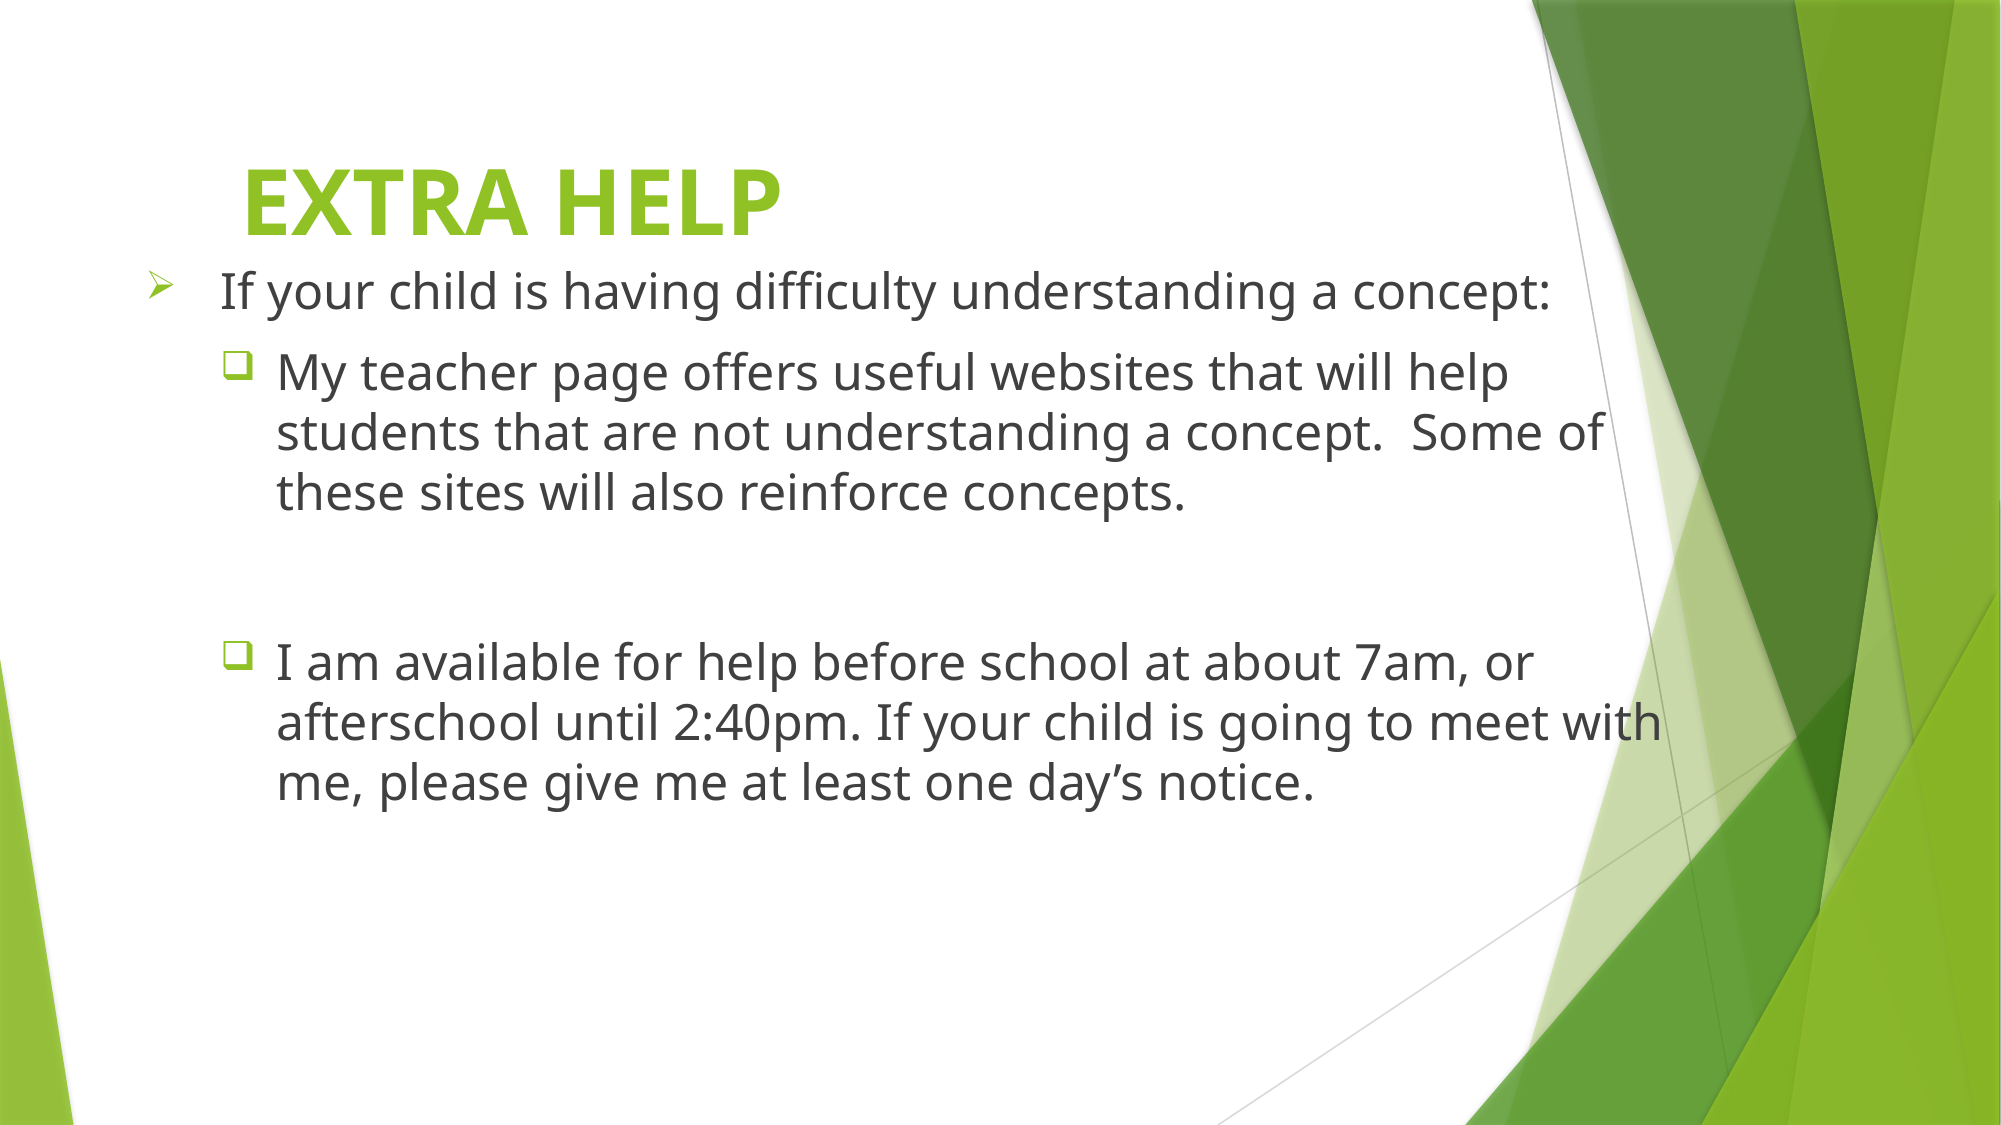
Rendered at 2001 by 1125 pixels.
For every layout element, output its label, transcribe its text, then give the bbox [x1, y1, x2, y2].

title EXTRA HELP [225, 111, 842, 252]
list If your child is having difficulty understanding a concept: My teacher page offers useful websites that will help students that are not understanding a concept. Some of these sites will also reinforce concepts. I am available for help before school at about 7am, or afterschool until 2:40pm. If your child is going to meet with me, please give me at least one day’s notice. [130, 252, 1685, 729]
